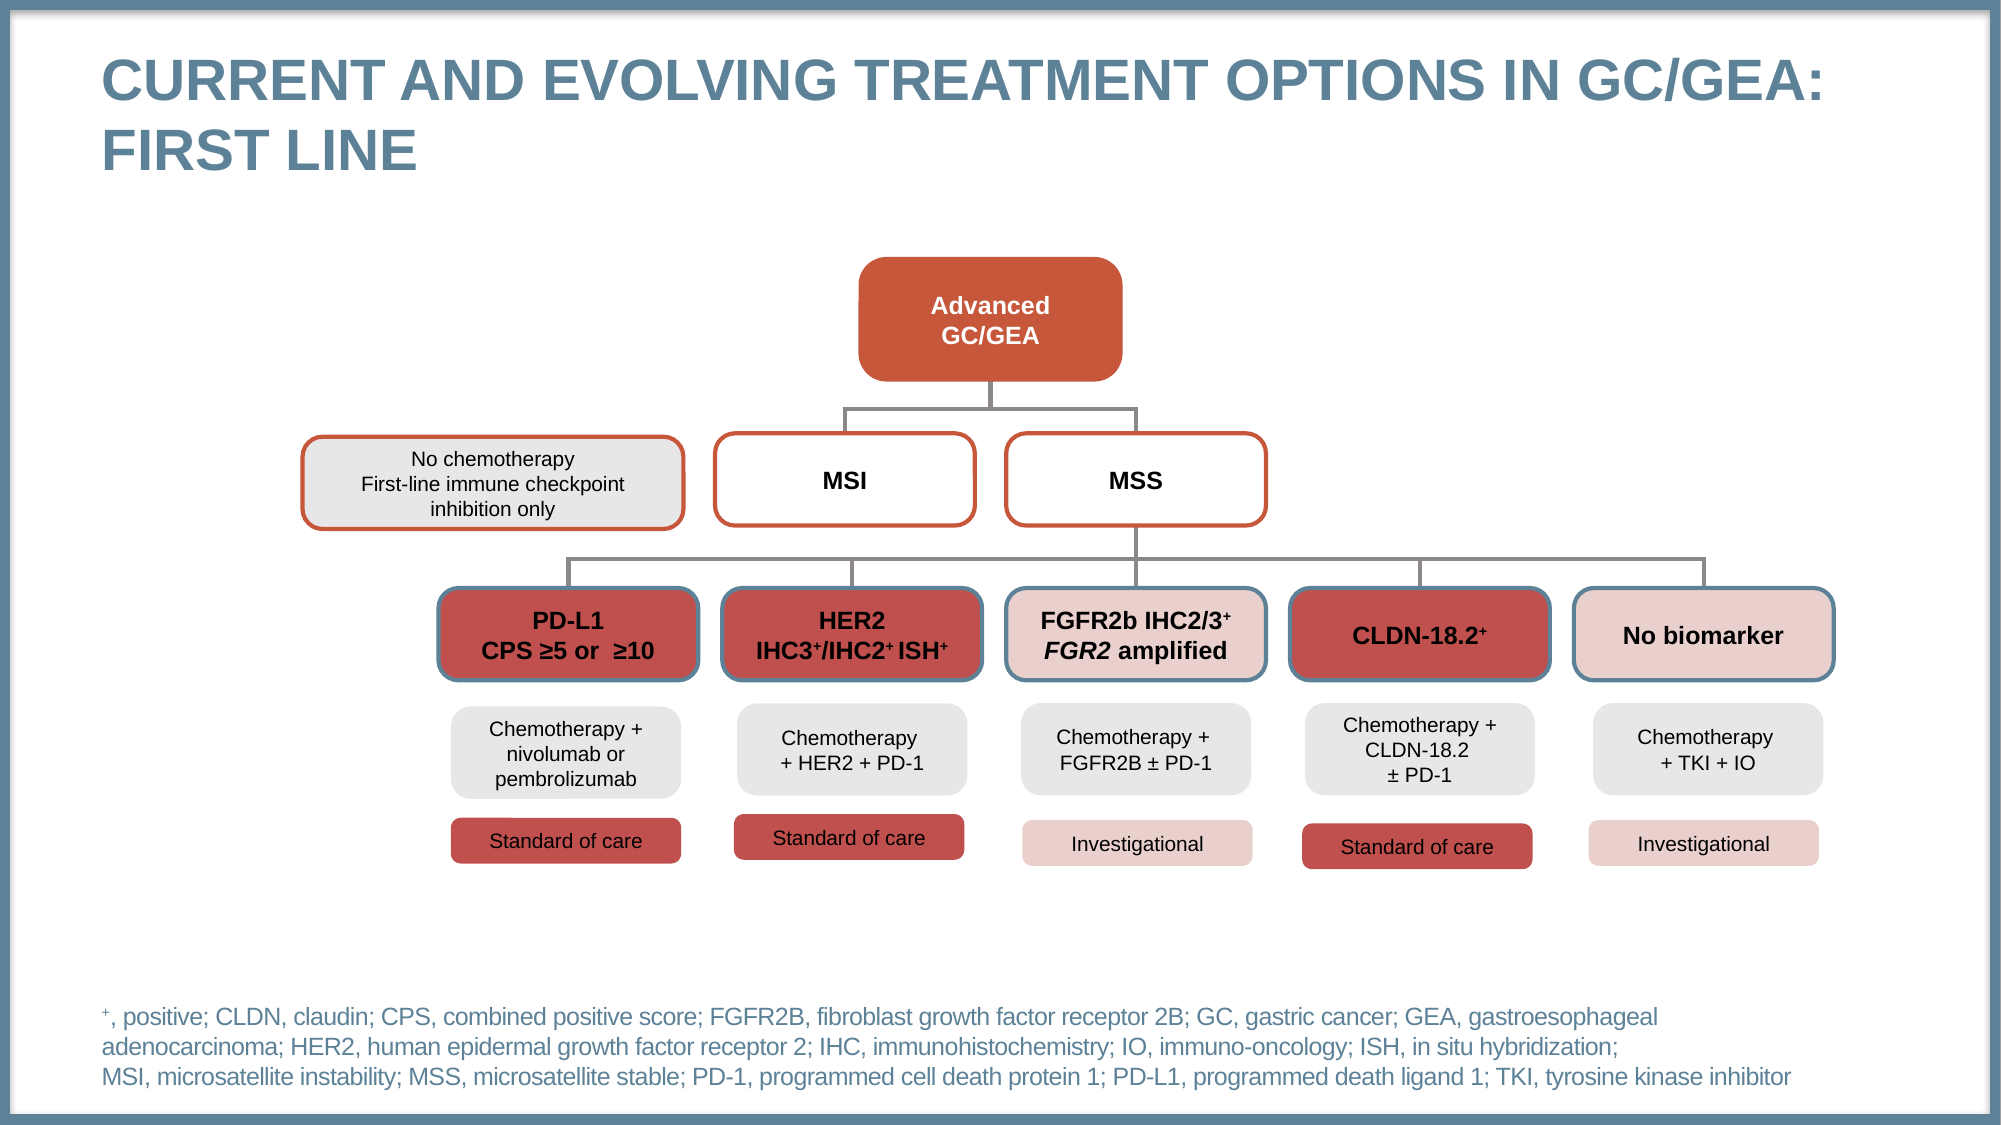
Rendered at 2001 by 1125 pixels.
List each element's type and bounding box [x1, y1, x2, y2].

text_box [1022, 820, 1253, 866]
text_box [1588, 820, 1819, 866]
text_box [450, 817, 682, 864]
text_box [450, 706, 682, 799]
text_box [1302, 823, 1533, 870]
title [101, 42, 1900, 185]
text_box [1593, 703, 1824, 796]
text_box [1304, 703, 1536, 796]
list [101, 726, 1805, 1125]
text_box [1020, 703, 1252, 796]
text_box [438, 258, 1834, 681]
text_box [302, 436, 684, 530]
text_box [737, 703, 968, 796]
text_box [733, 814, 965, 860]
